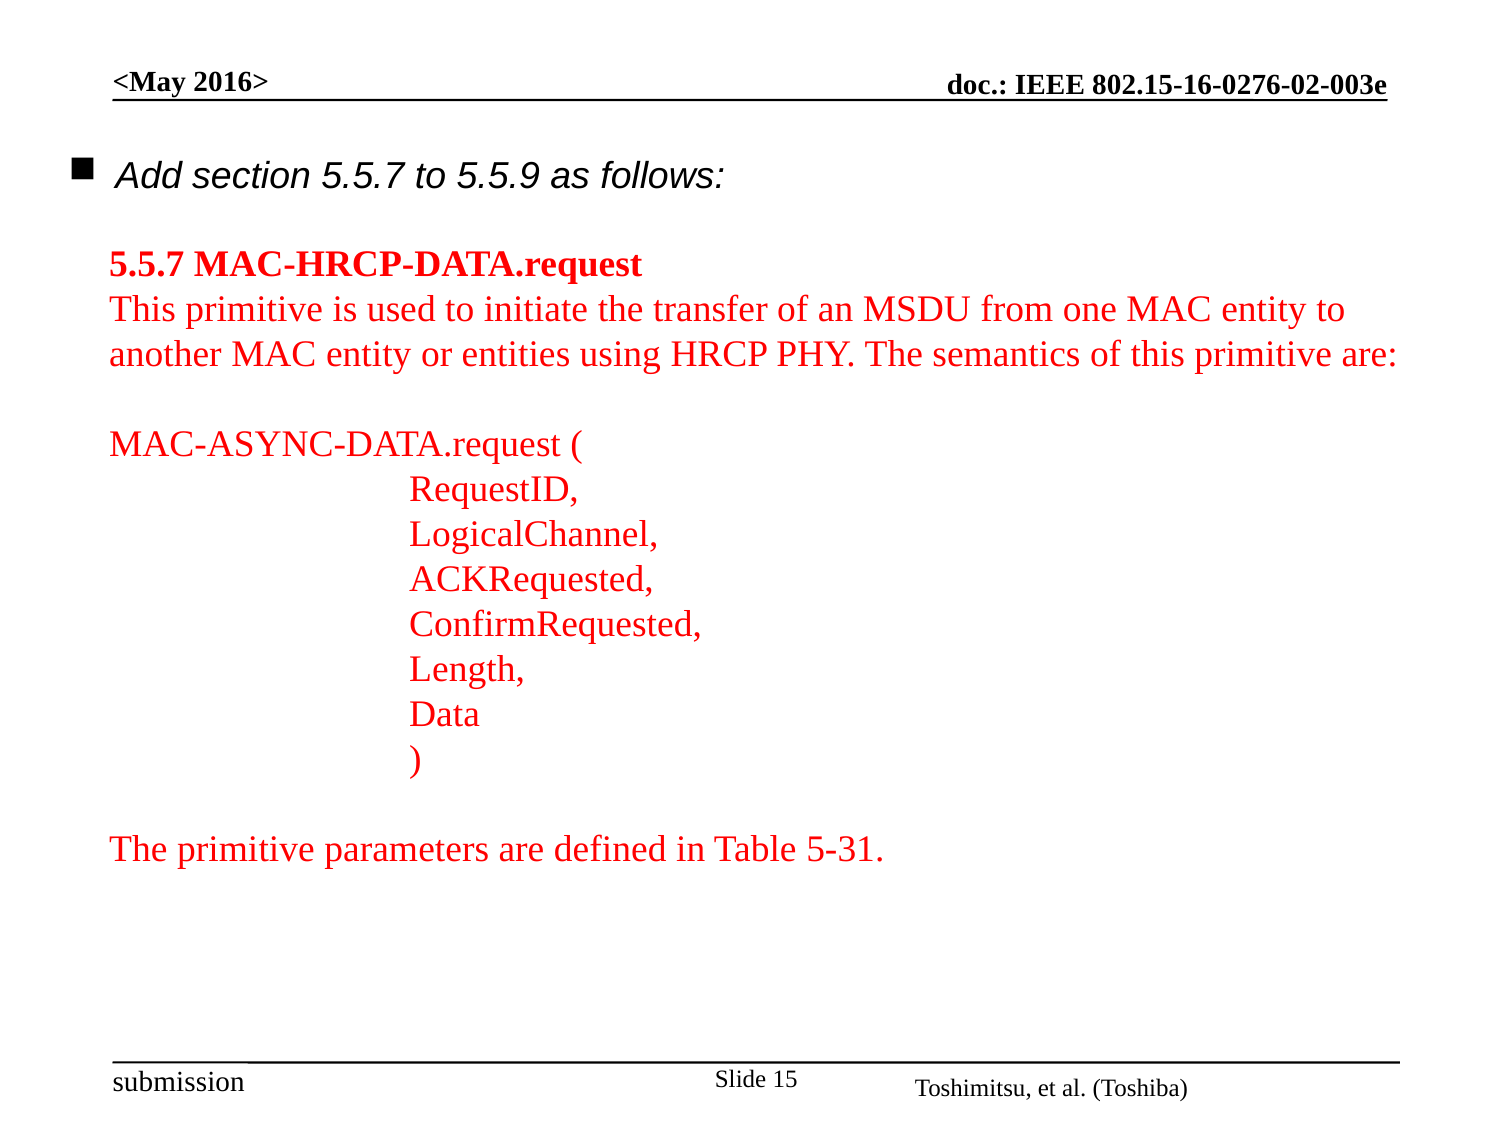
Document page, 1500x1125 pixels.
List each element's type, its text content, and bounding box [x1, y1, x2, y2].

text_box Add section 5.5.7 to 5.5.9 as follows: [53, 143, 1402, 204]
text_box 5.5.7 MAC-HRCP-DATA.request This primitive is used to initiate the transfer of an MSDU from one MAC entity to another MAC entity or entities using HRCP PHY. The semantics of this primitive are: MAC-ASYNC-DATA.request ( RequestID, LogicalChannel, ACKRequested, ConfirmRequested, Length, Data ) The primitive parameters are defined in Table 5-31. [94, 231, 1430, 907]
slide_number Slide 15 [712, 1062, 800, 1093]
footer Toshimitsu, et al. (Toshiba) [900, 1063, 1413, 1106]
